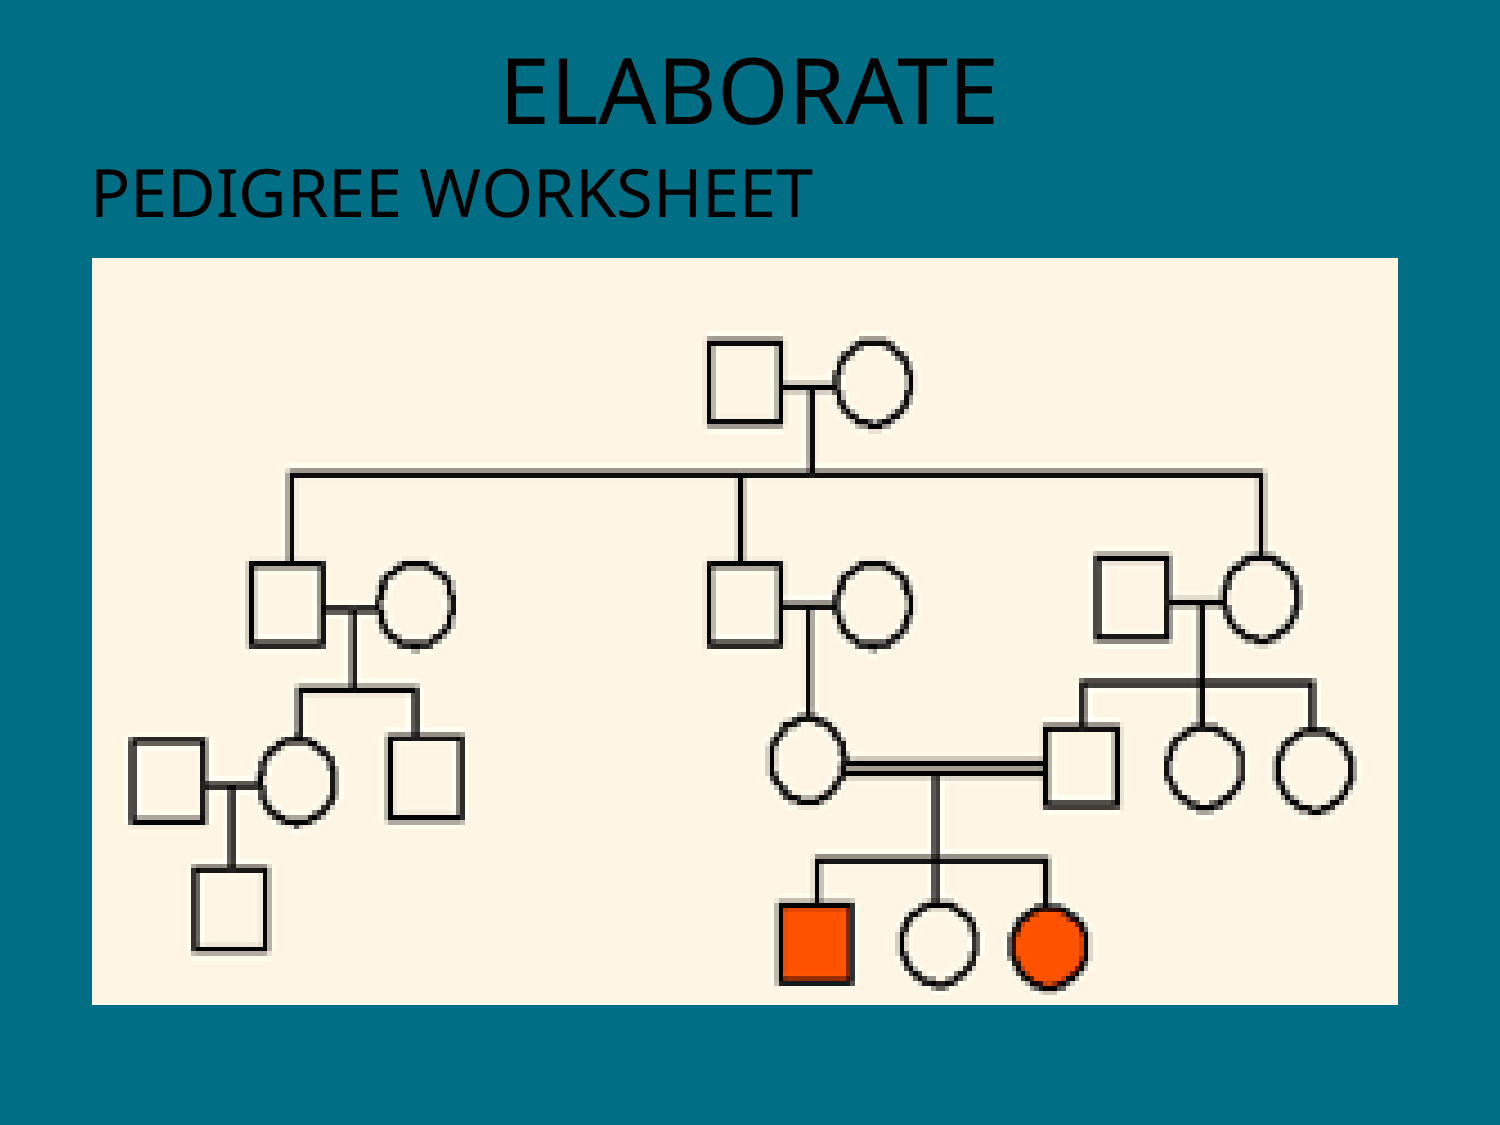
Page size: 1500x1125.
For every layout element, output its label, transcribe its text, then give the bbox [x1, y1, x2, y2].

list PEDIGREE WORKSHEET [75, 123, 1425, 239]
picture [74, 239, 1426, 1035]
title ELABORATE [75, 39, 1425, 123]
